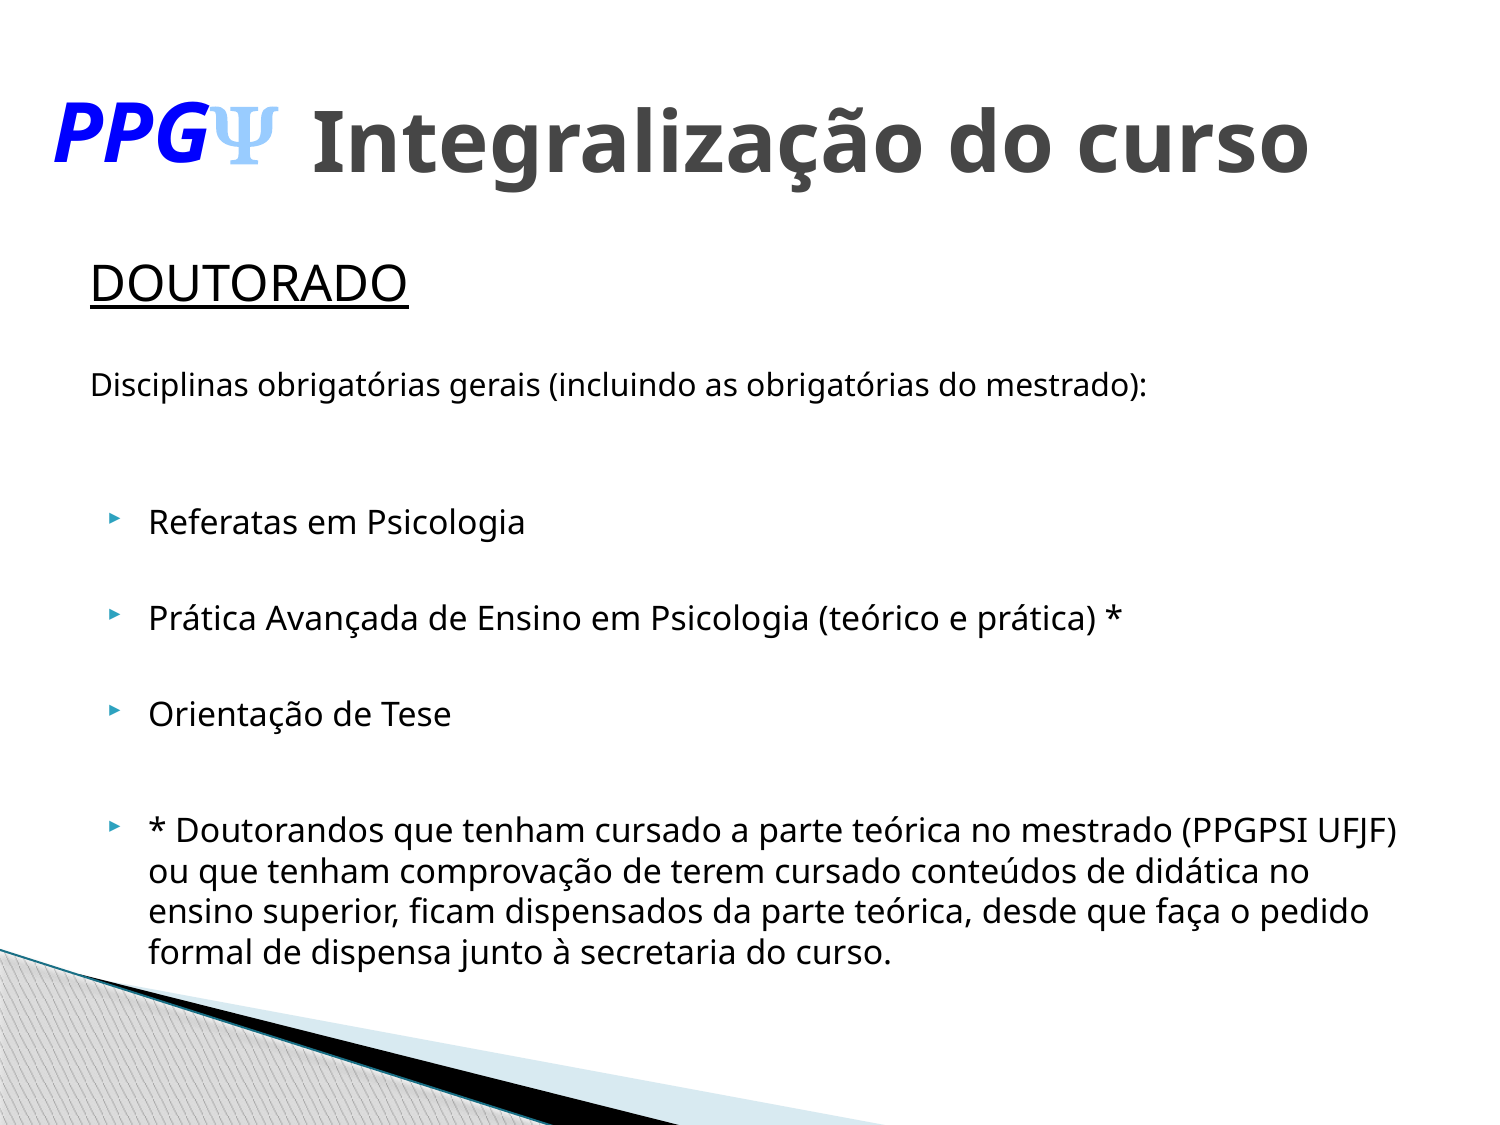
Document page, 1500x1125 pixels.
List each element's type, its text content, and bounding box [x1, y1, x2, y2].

title Integralização do curso [75, 45, 1425, 233]
list DOUTORADO Disciplinas obrigatórias gerais (incluindo as obrigatórias do mestrado): Referatas em Psicologia Prática Avançada de Ensino em Psicologia (teórico e prática) * Orientação de Tese * Doutorandos que tenham cursado a parte teórica no mestrado (PPGPSI UFJF) ou que tenham comprovação de terem cursado conteúdos de didática no ensino superior, ficam dispensados da parte teórica, desde que faça o pedido formal de dispensa junto à secretaria do curso. [75, 243, 1425, 986]
text_box PPGY [37, 72, 326, 187]
